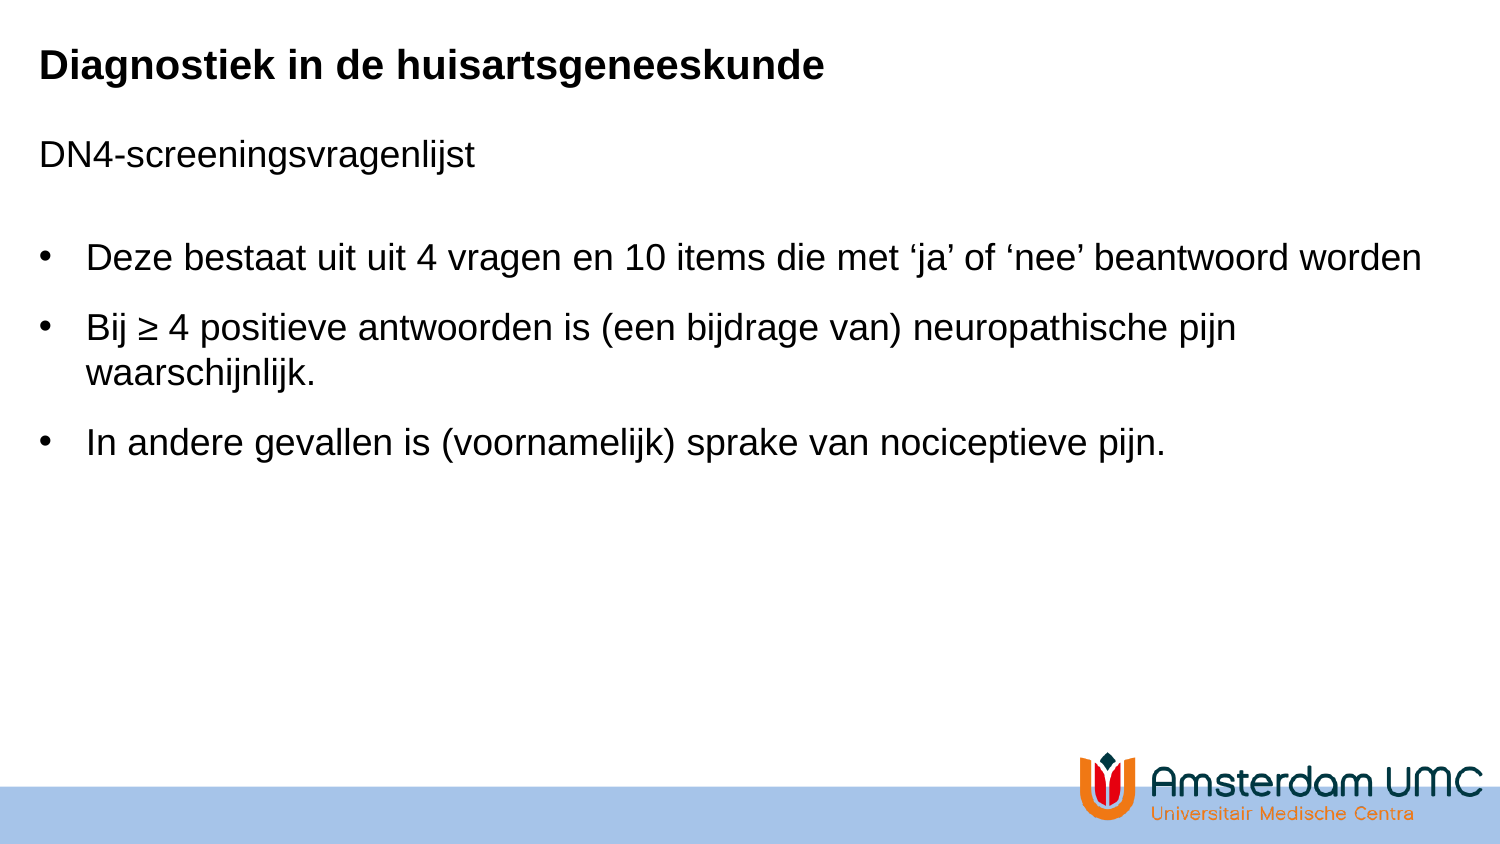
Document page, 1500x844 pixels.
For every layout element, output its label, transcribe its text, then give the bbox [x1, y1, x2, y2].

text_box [0, 782, 1500, 844]
text_box Diagnostiek in de huisartsgeneeskunde [24, 30, 1500, 145]
text_box DN4-screeningsvragenlijst Deze bestaat uit uit 4 vragen en 10 items die met ‘ja’ of ‘nee’ beantwoord worden Bij ≥ 4 positieve antwoorden is (een bijdrage van) neuropathische pijn waarschijnlijk. In andere gevallen is (voornamelijk) sprake van nociceptieve pijn. [24, 123, 1476, 580]
picture [1079, 751, 1483, 822]
